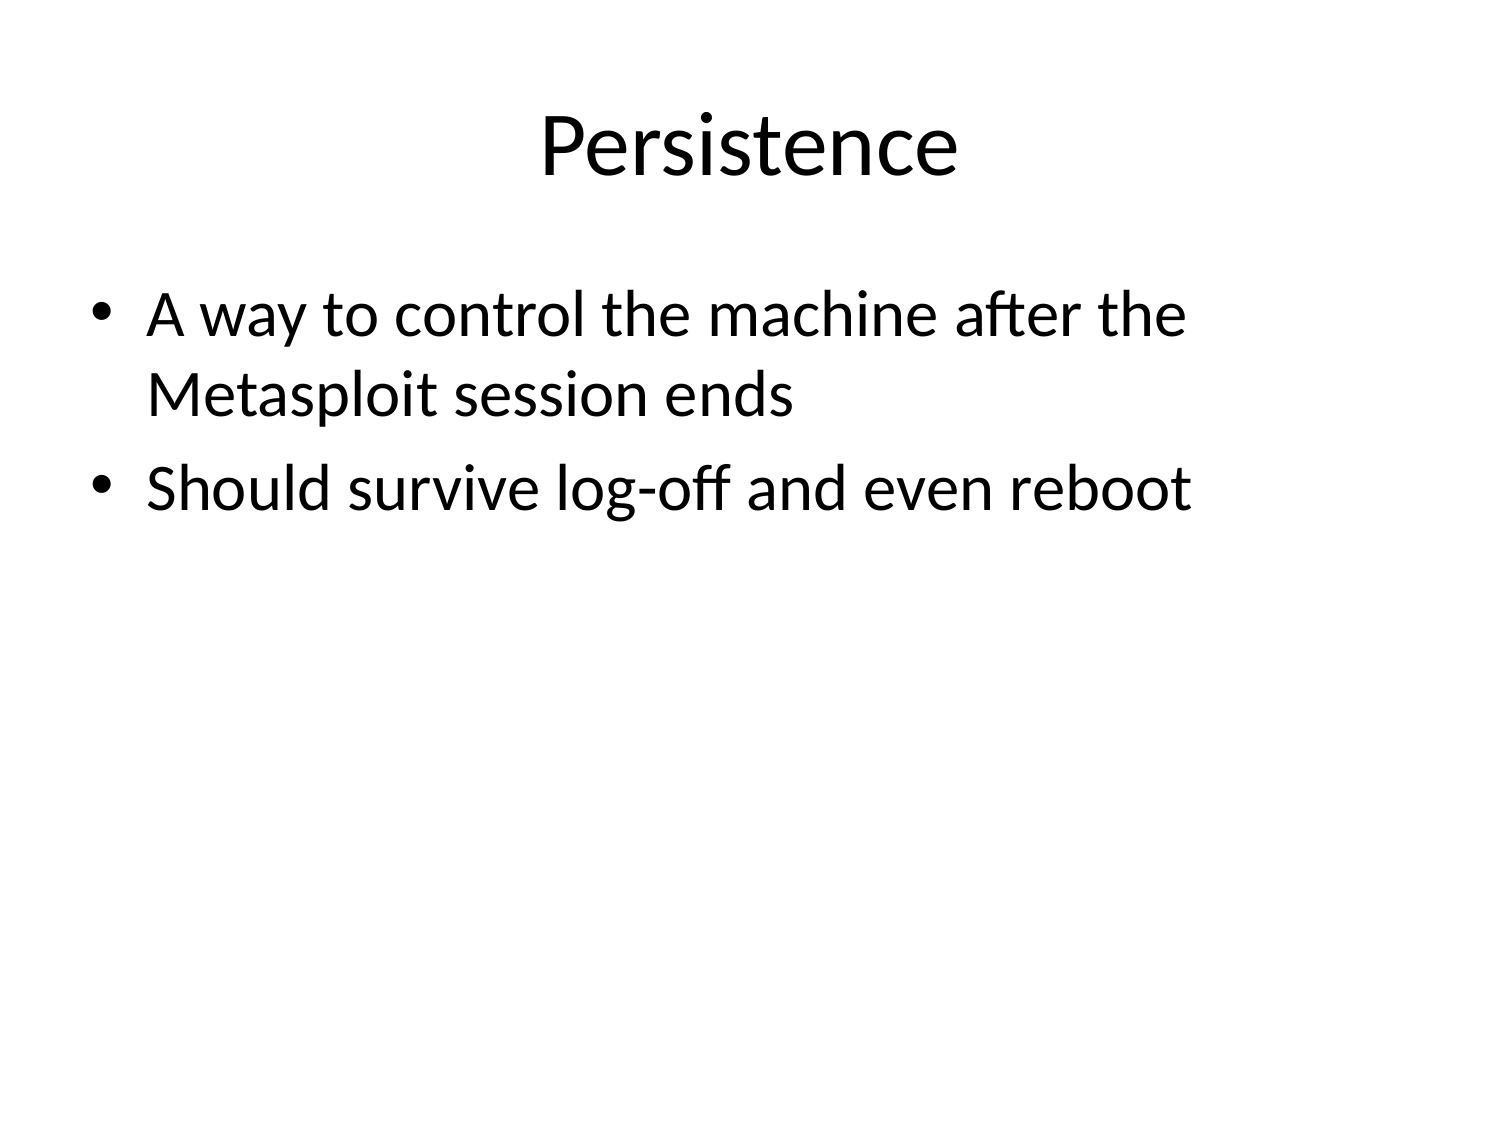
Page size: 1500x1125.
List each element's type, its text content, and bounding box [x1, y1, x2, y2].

list A way to control the machine after the Metasploit session ends Should survive log-off and even reboot [75, 262, 1425, 1005]
title Persistence [75, 45, 1425, 233]
